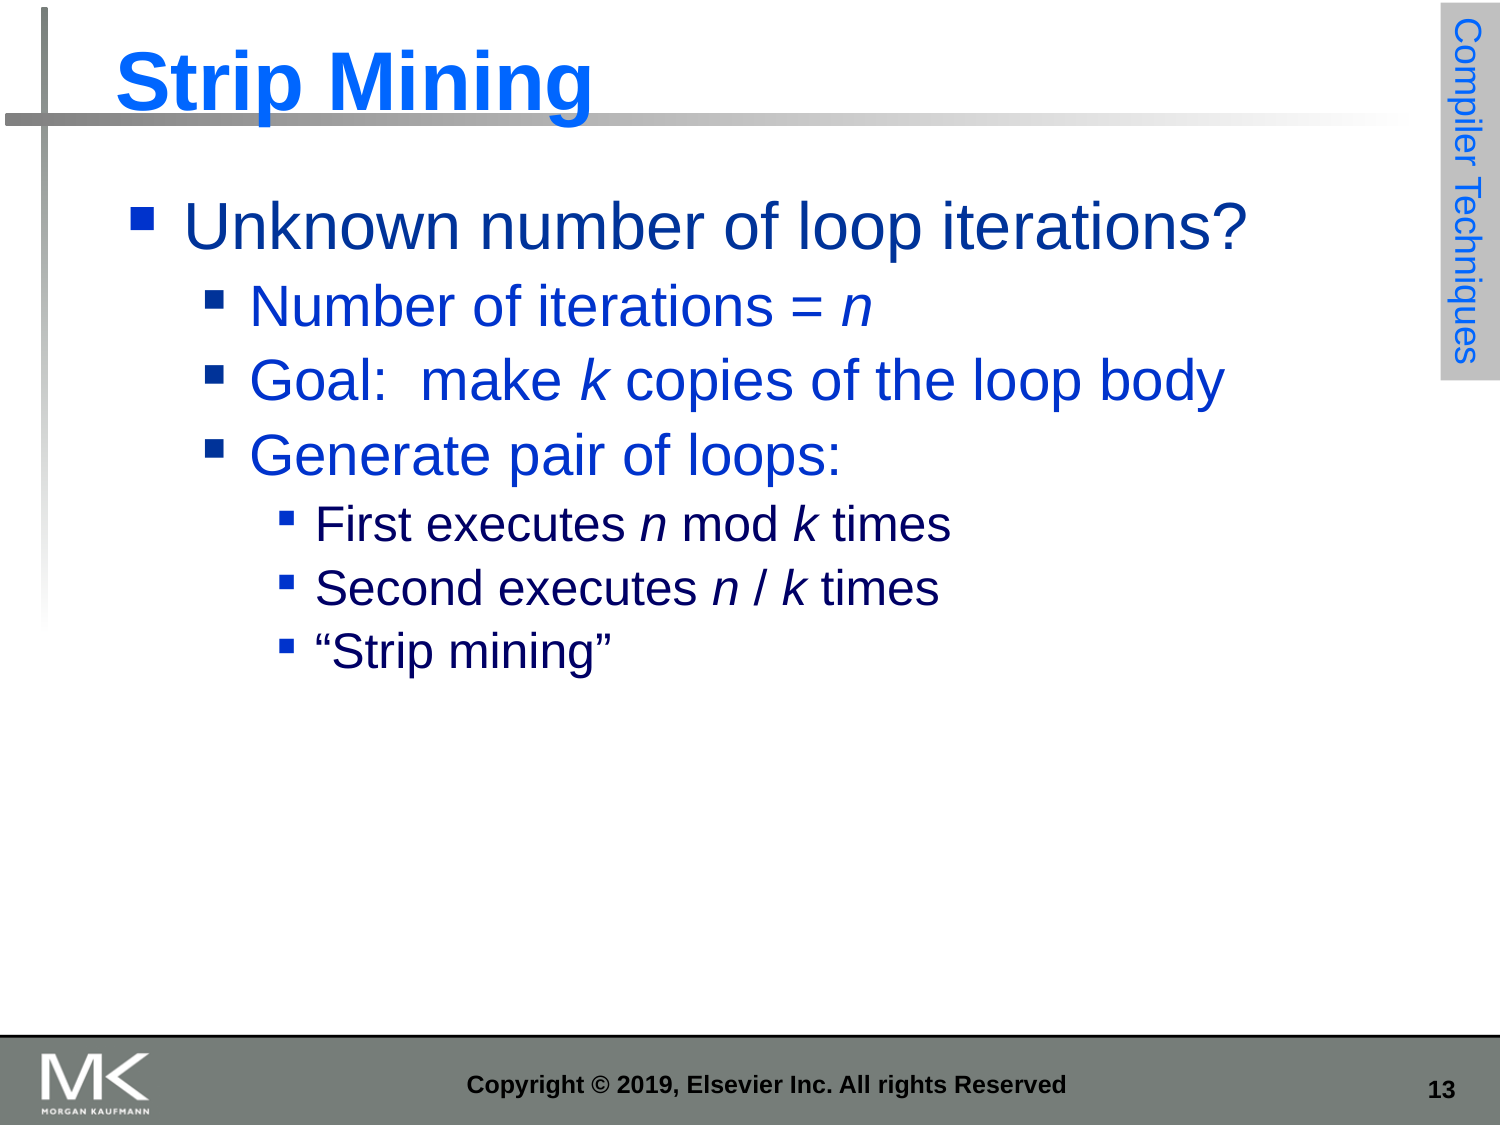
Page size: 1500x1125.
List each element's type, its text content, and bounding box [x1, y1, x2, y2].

text_box Compiler Techniques [1440, 2, 1500, 381]
list Unknown number of loop iterations? Number of iterations = n Goal: make k copies of the loop body Generate pair of loops: First executes n mod k times Second executes n / k times “Strip mining” [111, 184, 1470, 1024]
title Strip Mining [100, 17, 1440, 135]
picture [29, 1046, 160, 1123]
footer Copyright © 2019, Elsevier Inc. All rights Reserved [170, 1046, 1365, 1106]
